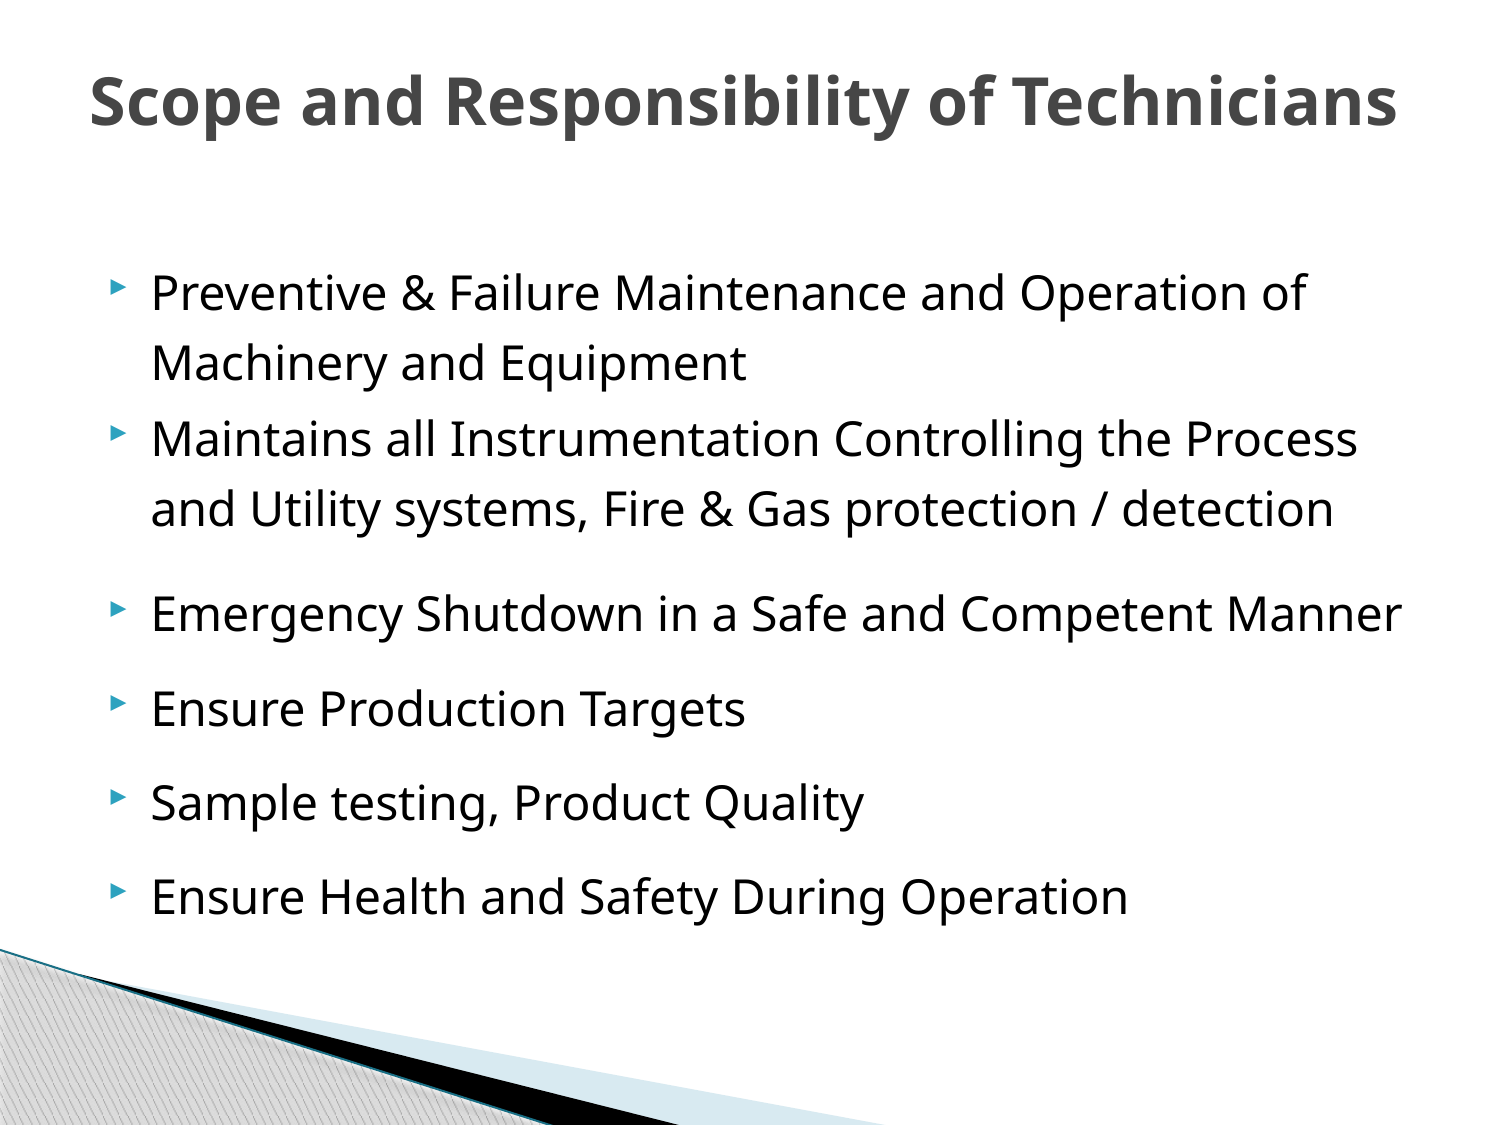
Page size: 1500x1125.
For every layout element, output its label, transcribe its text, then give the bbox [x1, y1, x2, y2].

title Scope and Responsibility of Technicians [75, 45, 1425, 233]
list Preventive & Failure Maintenance and Operation of Machinery and Equipment Maintains all Instrumentation Controlling the Process and Utility systems, Fire & Gas protection / detection Emergency Shutdown in a Safe and Competent Manner Ensure Production Targets Sample testing, Product Quality Ensure Health and Safety During Operation [75, 243, 1425, 986]
